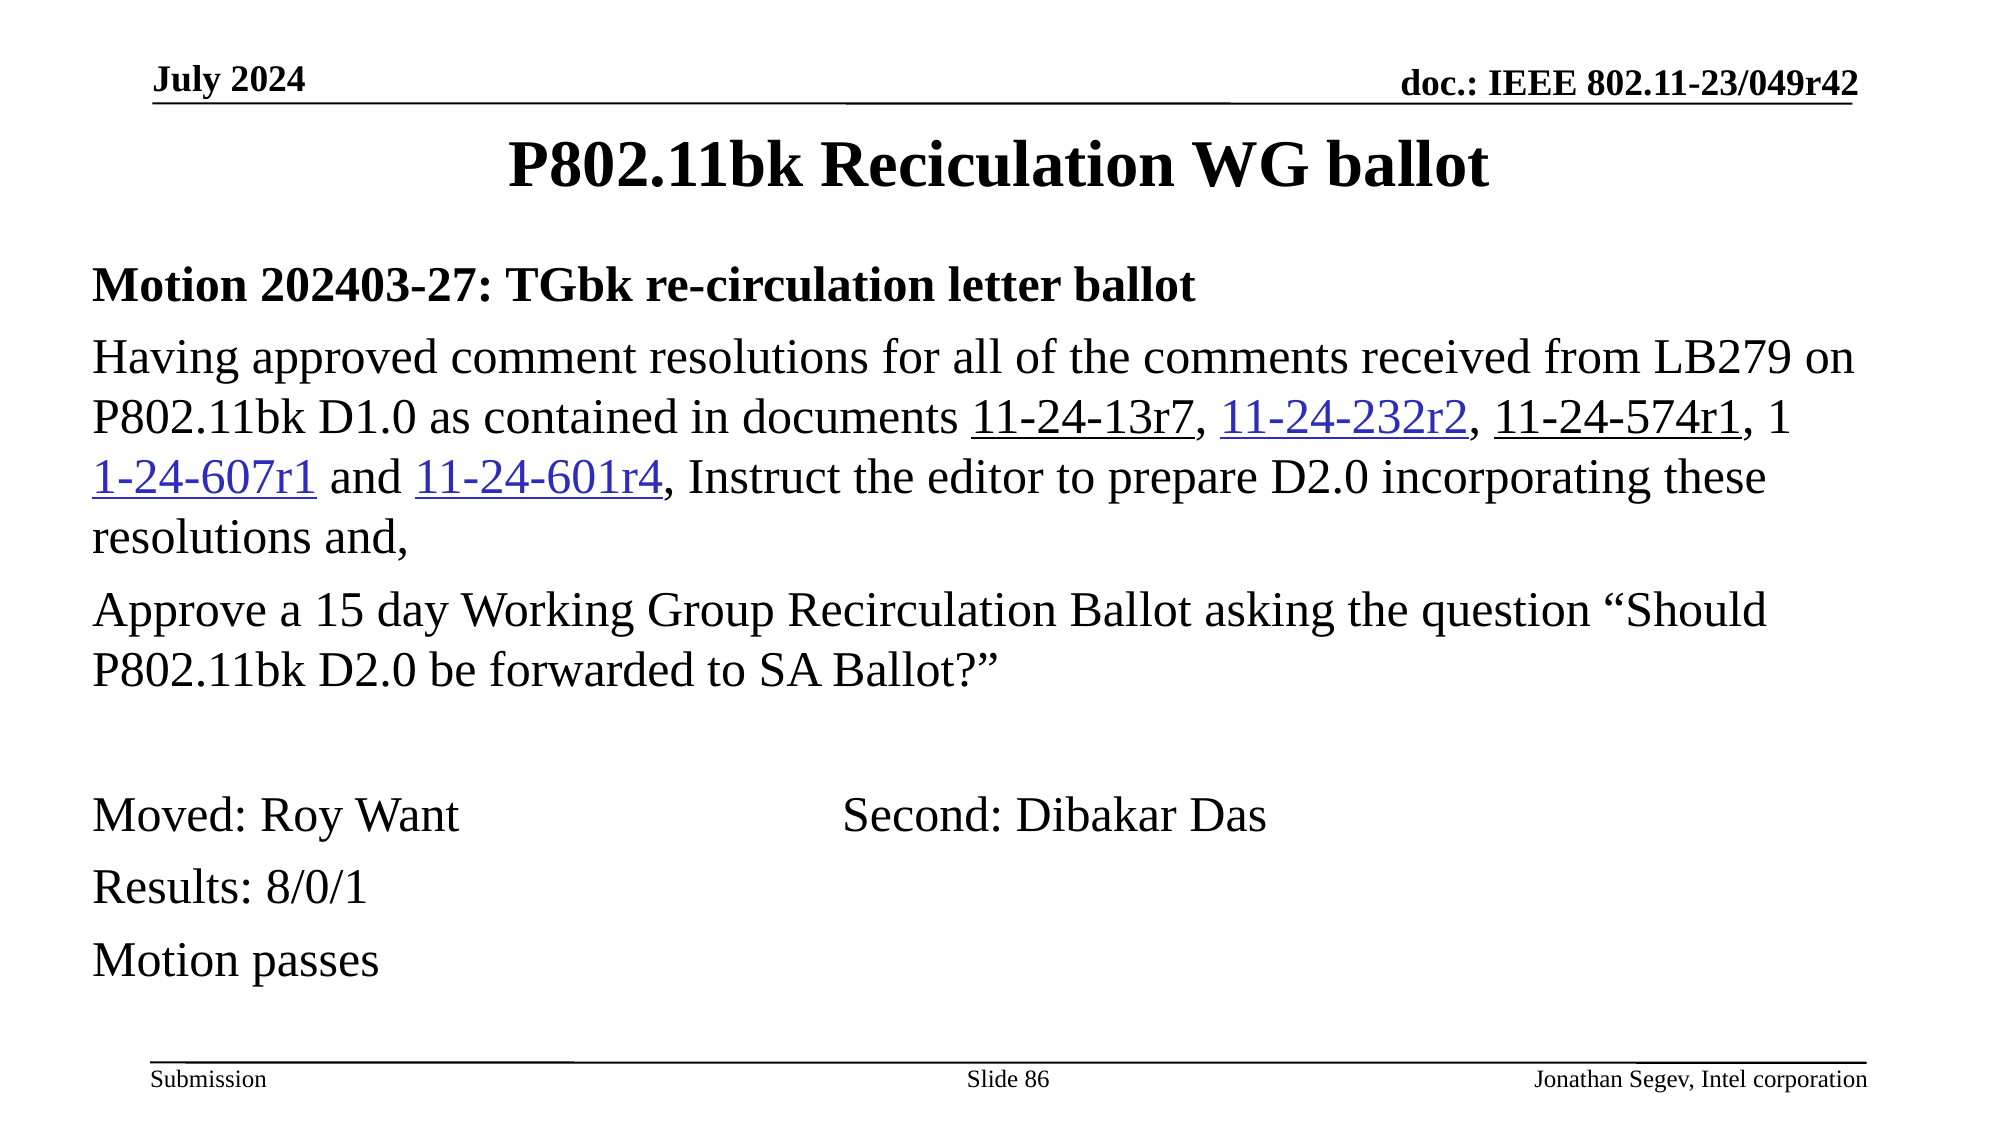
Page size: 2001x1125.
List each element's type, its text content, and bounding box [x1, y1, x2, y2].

list Motion 202403-27: TGbk re-circulation letter ballot Having approved comment resolutions for all of the comments received from LB279 on P802.11bk D1.0 as contained in documents 11-24-13r7, 11-24-232r2, 11-24-574r1, 11-24-607r1 and 11-24-601r4, Instruct the editor to prepare D2.0 incorporating these resolutions and, Approve a 15 day Working Group Recirculation Ballot asking the question “Should P802.11bk D2.0 be forwarded to SA Ballot?” Moved: Roy Want Second: Dibakar Das Results: 8/0/1 Motion passes [76, 243, 1940, 1051]
slide_number Slide 86 [950, 1061, 1067, 1123]
title P802.11bk Reciculation WG ballot [149, 112, 1850, 209]
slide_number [152, 54, 563, 100]
footer Jonathan Segev, Intel corporation [1171, 1061, 1869, 1093]
